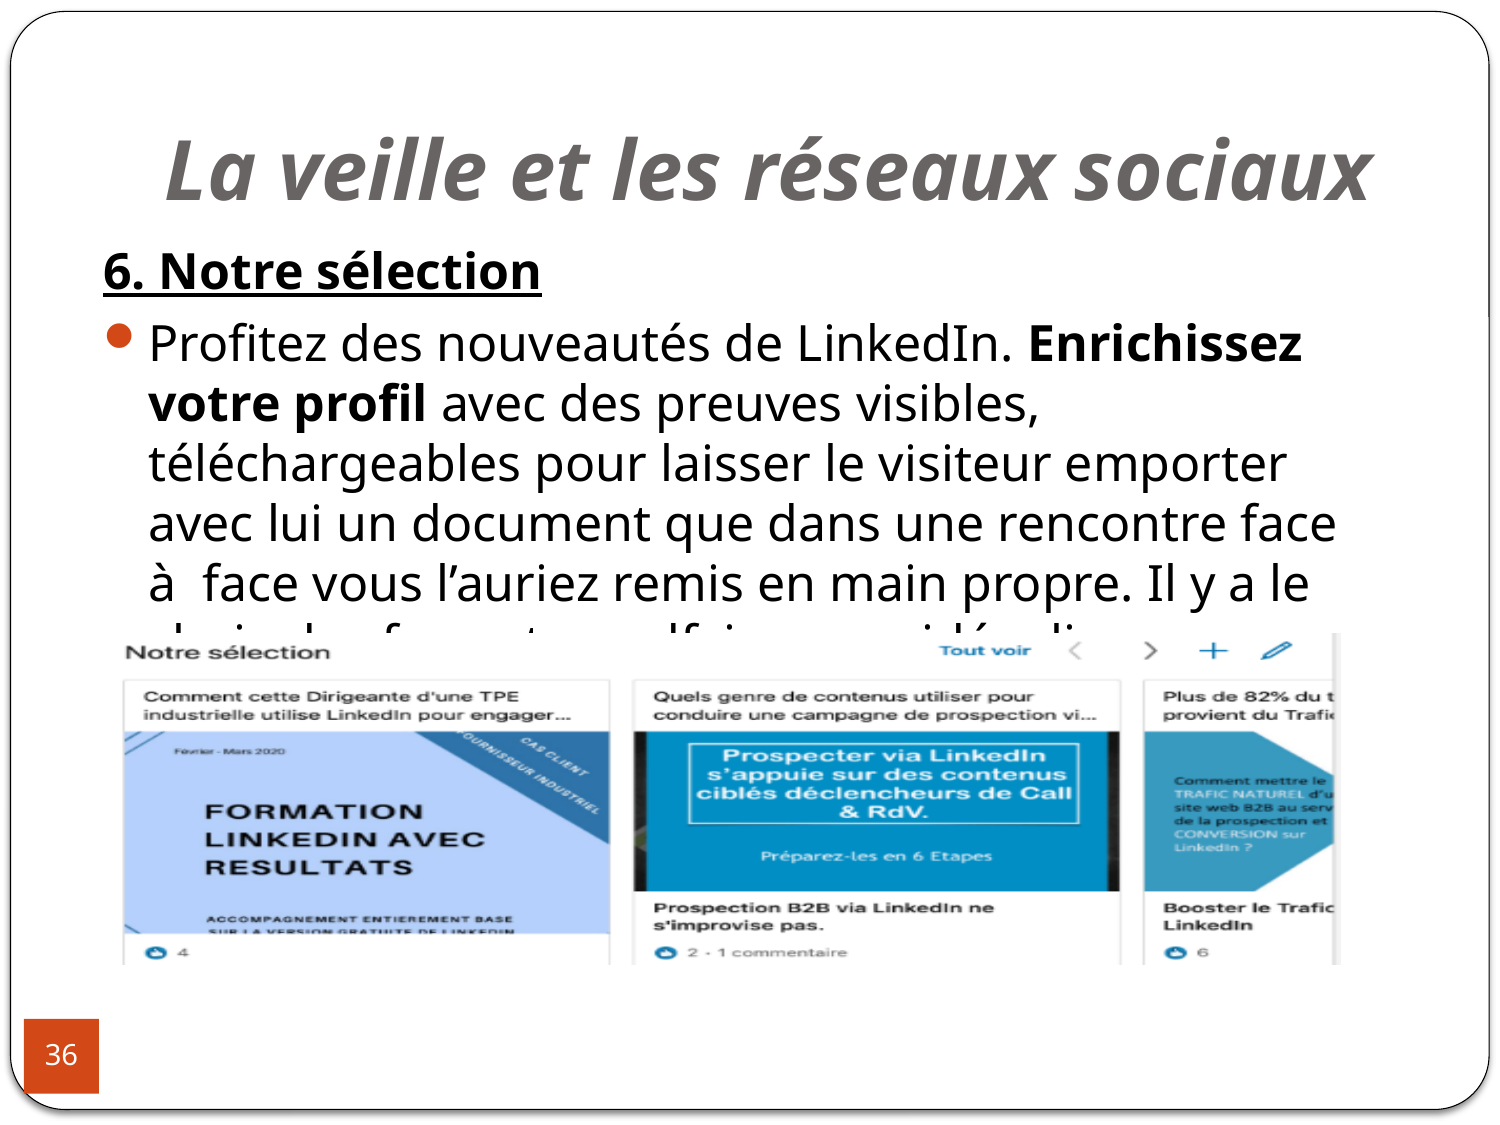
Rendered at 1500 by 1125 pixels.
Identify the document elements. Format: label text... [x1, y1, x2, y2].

list 6. Notre sélection Profitez des nouveautés de LinkedIn. Enrichissez votre profil avec des preuves visibles, téléchargeables pour laisser le visiteur emporter avec lui un document que dans une rencontre face à face vous l’auriez remis en main propre. Il y a le choix des formats : pdf, image, vidéo, lien… [88, 231, 1364, 982]
picture [100, 633, 1341, 965]
title La veille et les réseaux sociaux [150, 45, 1425, 233]
slide_number 36 [23, 1018, 99, 1094]
